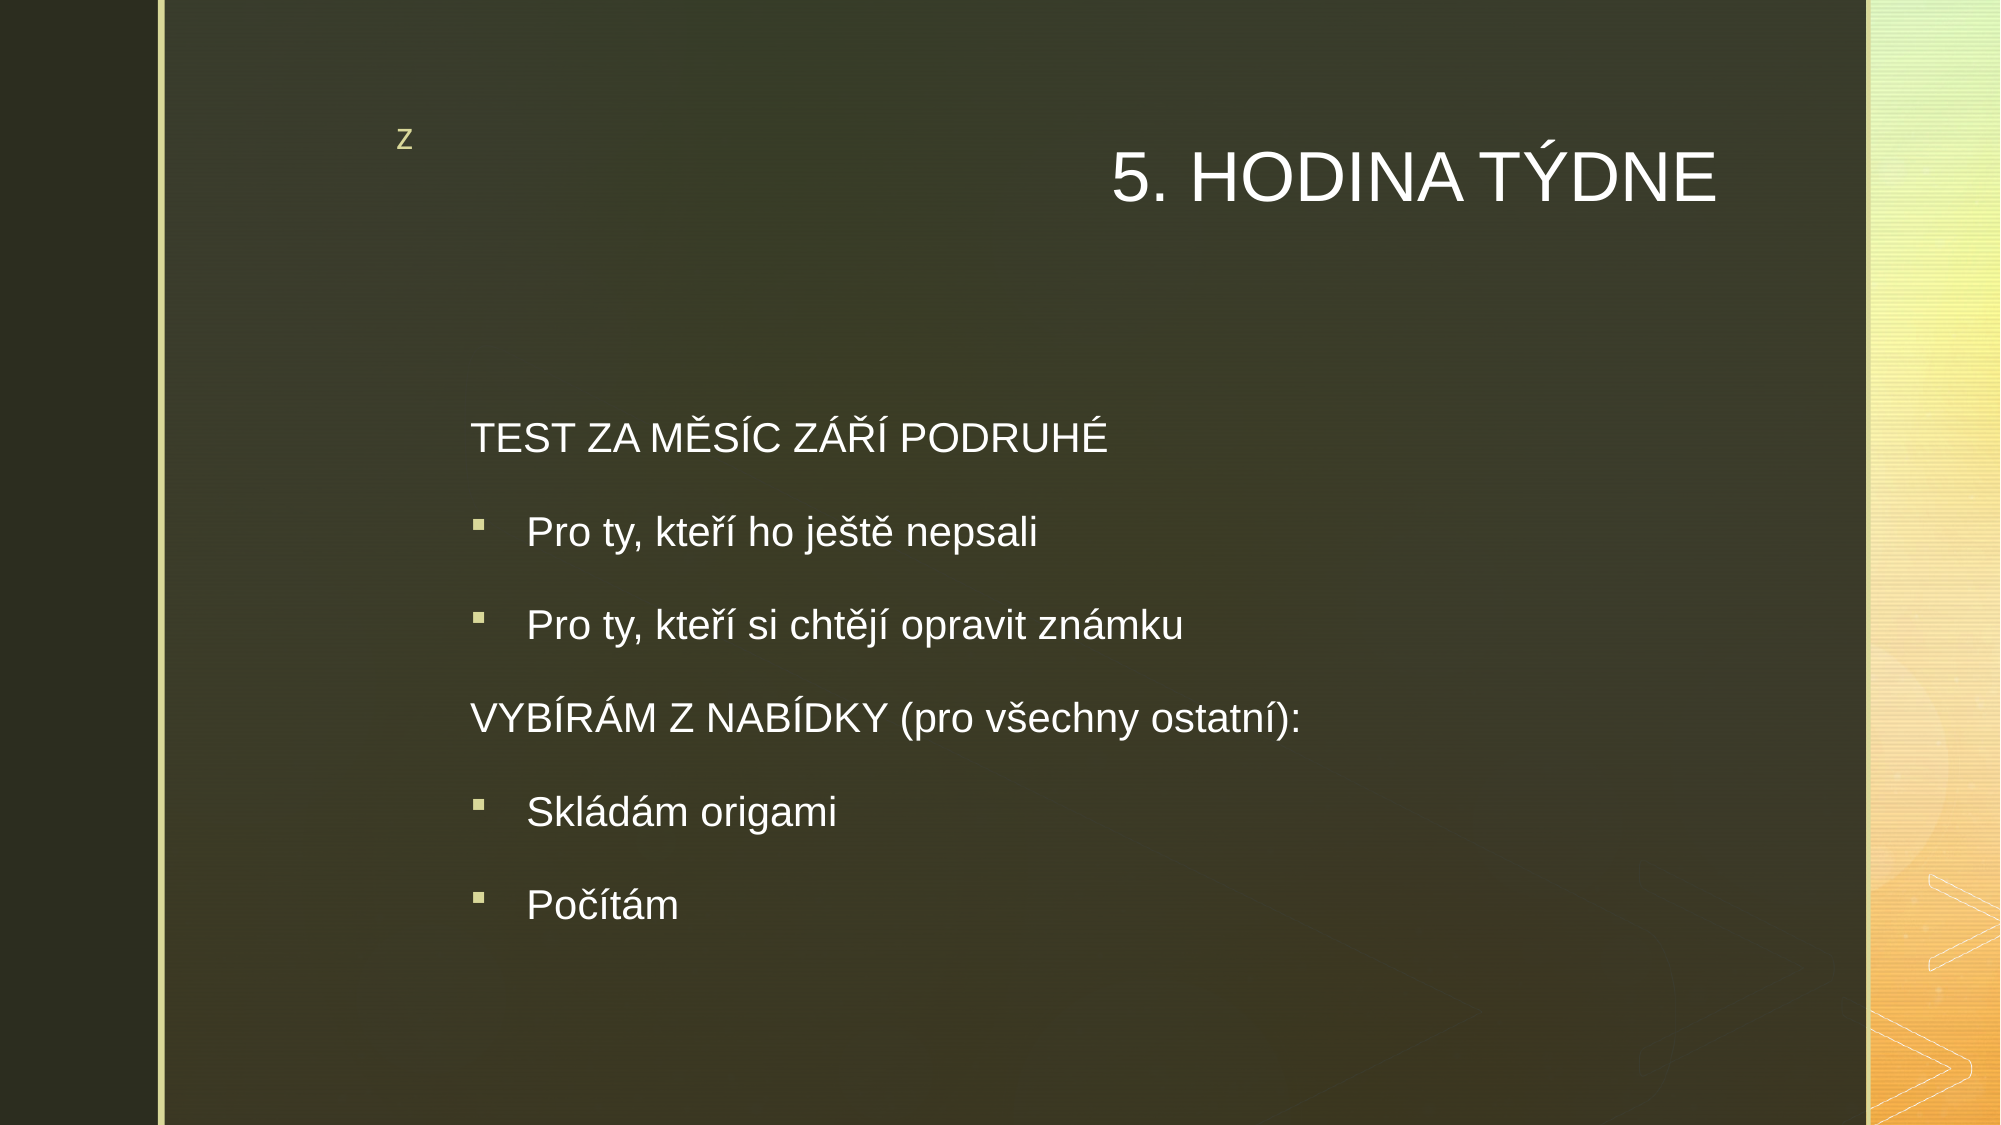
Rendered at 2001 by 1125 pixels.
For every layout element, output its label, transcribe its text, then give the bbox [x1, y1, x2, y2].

list TEST ZA MĚSÍC ZÁŘÍ PODRUHÉ Pro ty, kteří ho ještě nepsali Pro ty, kteří si chtějí opravit známku VYBÍRÁM Z NABÍDKY (pro všechny ostatní): Skládám origami Počítám [454, 336, 1734, 993]
picture [1871, 0, 2001, 1125]
title 5. HODINA TÝDNE [428, 132, 1734, 310]
